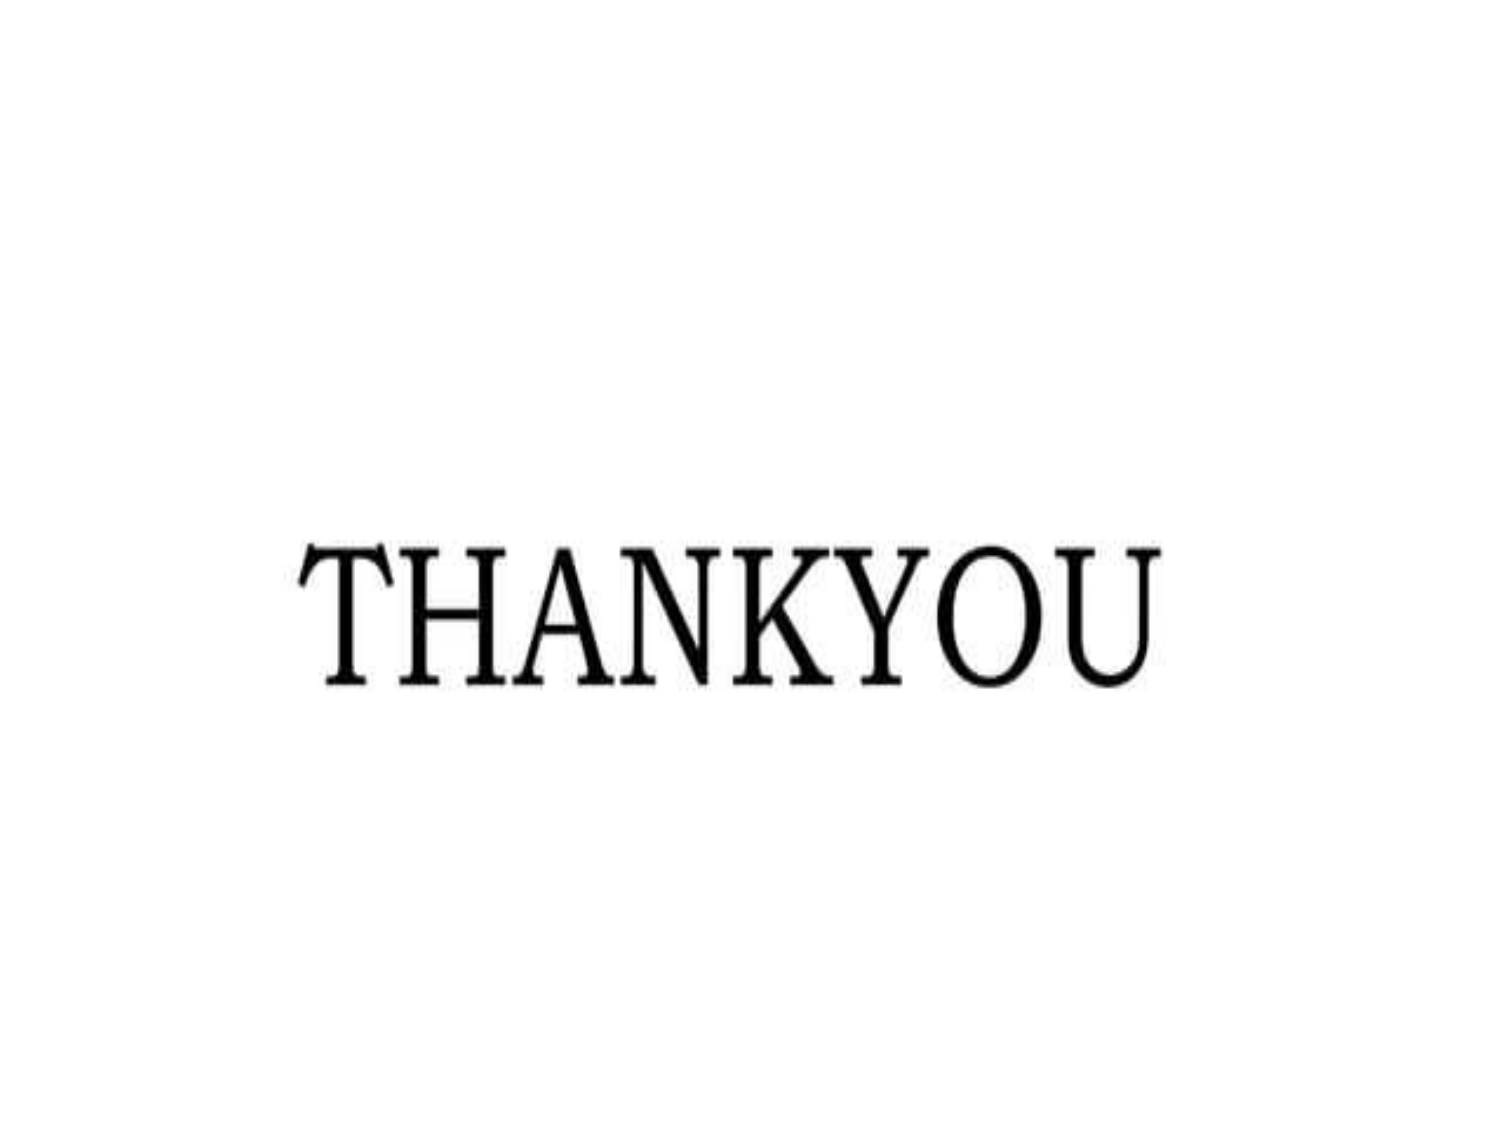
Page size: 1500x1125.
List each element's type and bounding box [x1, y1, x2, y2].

picture [0, 139, 1500, 1125]
